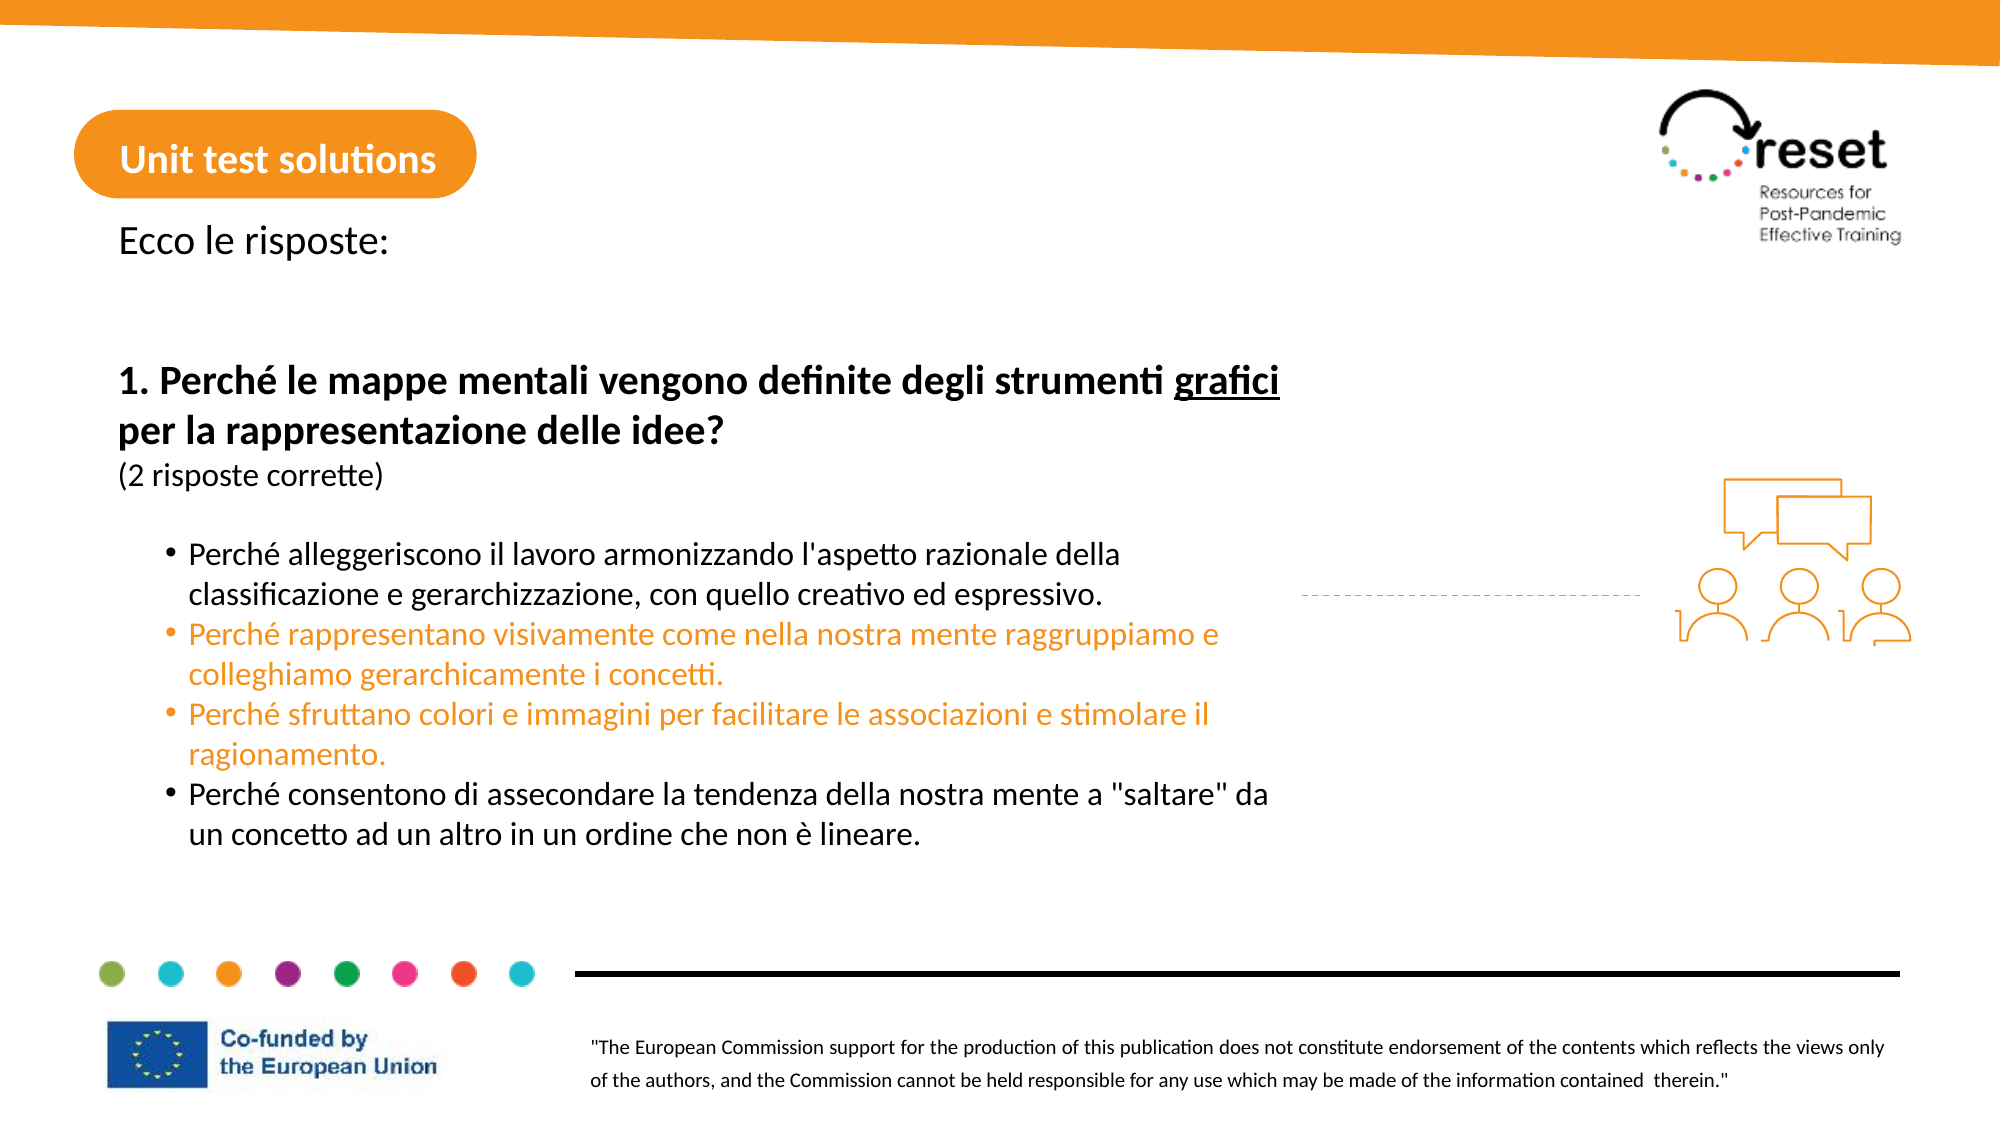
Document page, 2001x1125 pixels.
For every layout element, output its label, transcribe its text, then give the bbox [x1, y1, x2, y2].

picture [334, 961, 360, 987]
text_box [1674, 478, 1911, 647]
picture [99, 961, 125, 987]
picture [275, 961, 301, 987]
text_box Unit test solutions [73, 109, 477, 199]
picture [509, 961, 535, 987]
text_box Ecco le risposte: [85, 205, 818, 271]
picture [451, 961, 477, 987]
picture [1650, 77, 1917, 255]
picture [158, 961, 184, 987]
picture [216, 961, 242, 987]
picture [392, 961, 418, 987]
text_box 1. Perché le mappe mentali vengono definite degli strumenti grafici per la rappresentazione delle idee? (2 risposte corrette) Perché alleggeriscono il lavoro armonizzando l'aspetto razionale della classificazione e gerarchizzazione, con quello creativo ed espressivo. Perché rappresentano visivamente come nella nostra mente raggruppiamo e colleghiamo gerarchicamente i concetti. Perché sfruttano colori e immagini per facilitare le associazioni e stimolare il ragionamento. Perché consentono di assecondare la tendenza della nostra mente a "saltare" da un concetto ad un altro in un ordine che non è lineare. [102, 345, 1302, 872]
picture [103, 1017, 463, 1093]
